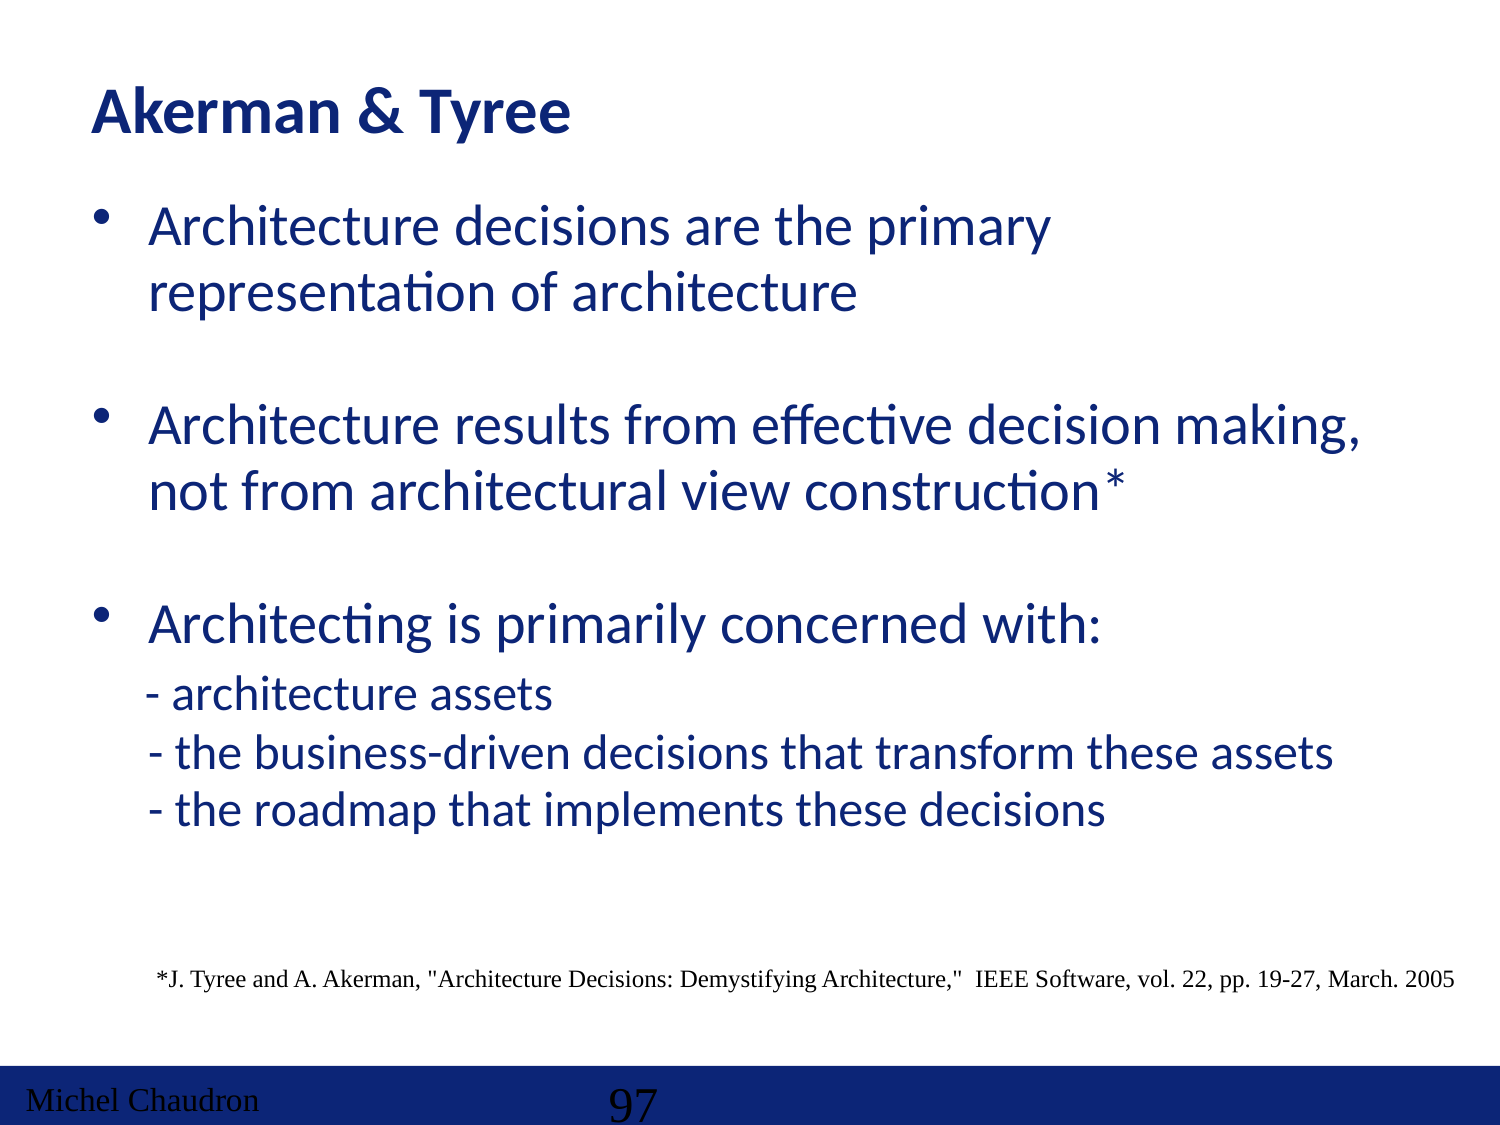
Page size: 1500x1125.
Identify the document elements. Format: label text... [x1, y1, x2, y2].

list Architecture decisions are the primary representation of architecture Architecture results from effective decision making, not from architectural view construction* Architecting is primarily concerned with: - architecture assets - the business-driven decisions that transform these assets - the roadmap that implements these decisions [76, 184, 1412, 941]
text_box *J. Tyree and A. Akerman, "Architecture Decisions: Demystifying Architecture," IEEE Software, vol. 22, pp. 19-27, March. 2005 [141, 955, 1472, 1001]
title Akerman & Tyree [76, 54, 1412, 159]
slide_number 97 [593, 1065, 907, 1103]
